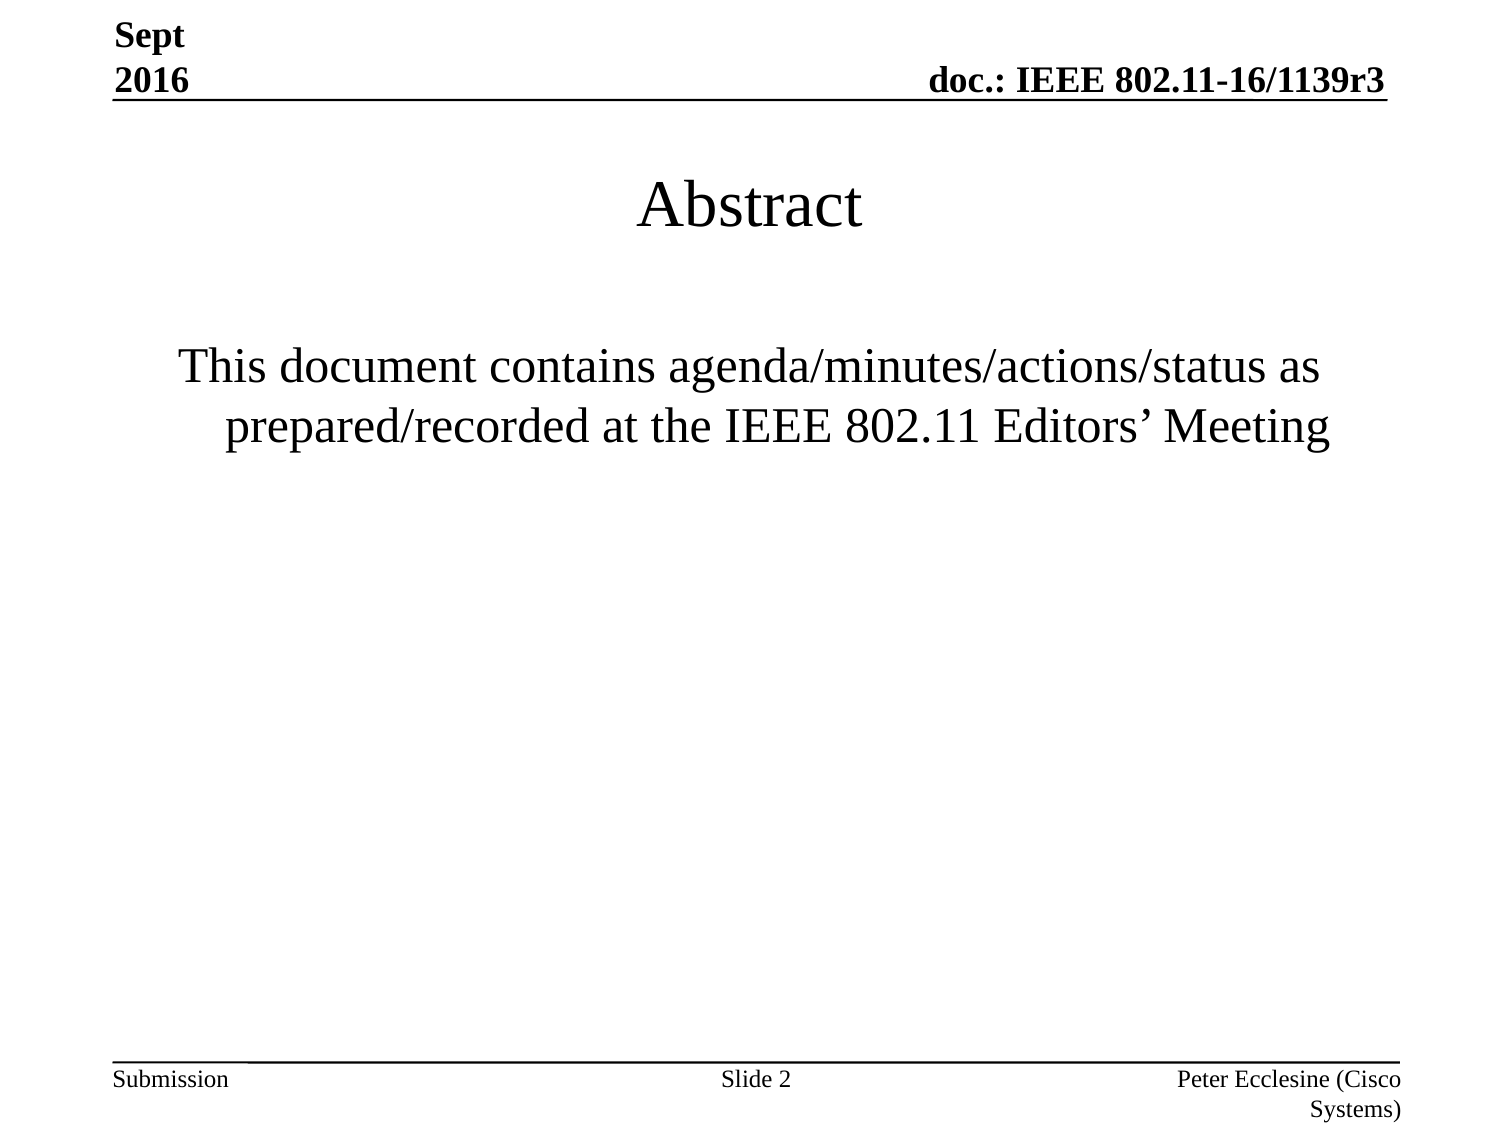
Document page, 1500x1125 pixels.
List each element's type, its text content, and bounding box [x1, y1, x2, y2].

footer Peter Ecclesine (Cisco Systems) [1164, 1061, 1402, 1093]
title Abstract [112, 112, 1388, 288]
slide_number Slide 2 [712, 1061, 800, 1093]
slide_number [114, 54, 265, 101]
list This document contains agenda/minutes/actions/status as prepared/recorded at the IEEE 802.11 Editors’ Meeting [112, 324, 1388, 1001]
